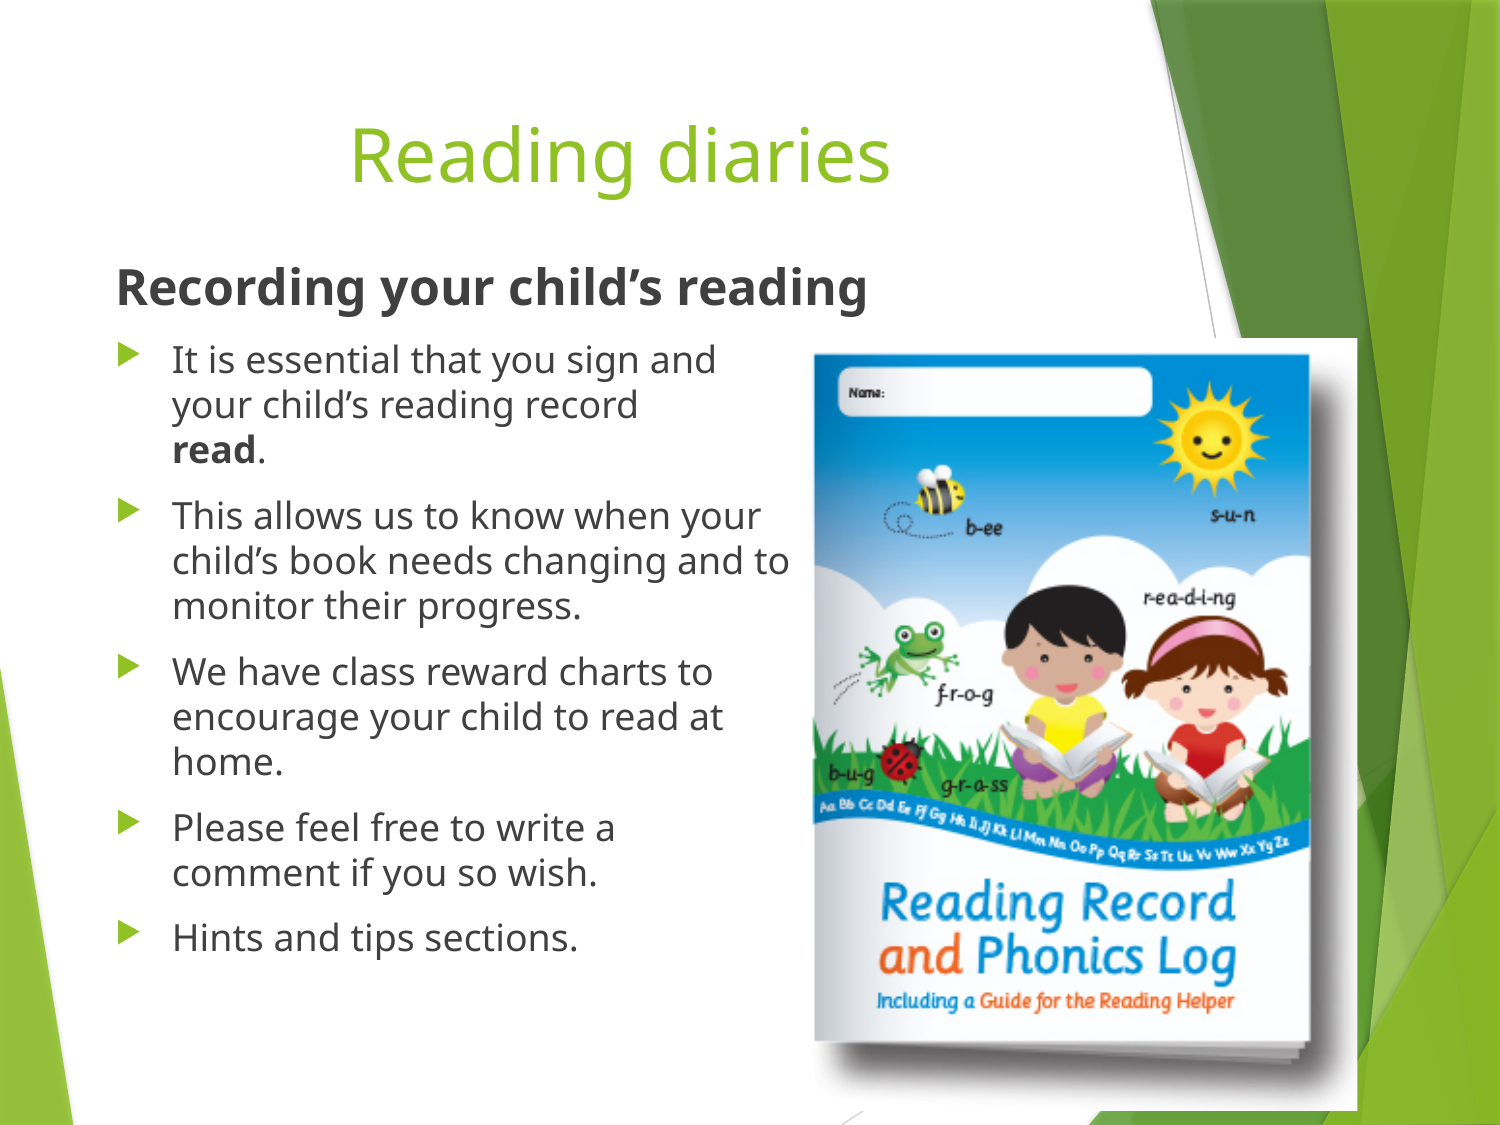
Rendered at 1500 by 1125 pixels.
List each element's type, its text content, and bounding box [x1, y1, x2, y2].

picture [803, 338, 1358, 1112]
list Recording your child’s reading It is essential that you sign and date your child’s reading record after each read. This allows us to know when your child’s book needs changing and to monitor their progress. We have class reward charts to encourage your child to read at home. Please feel free to write a comment if you so wish. Hints and tips sections. [100, 247, 1081, 1079]
title Reading diaries [99, 99, 1142, 248]
